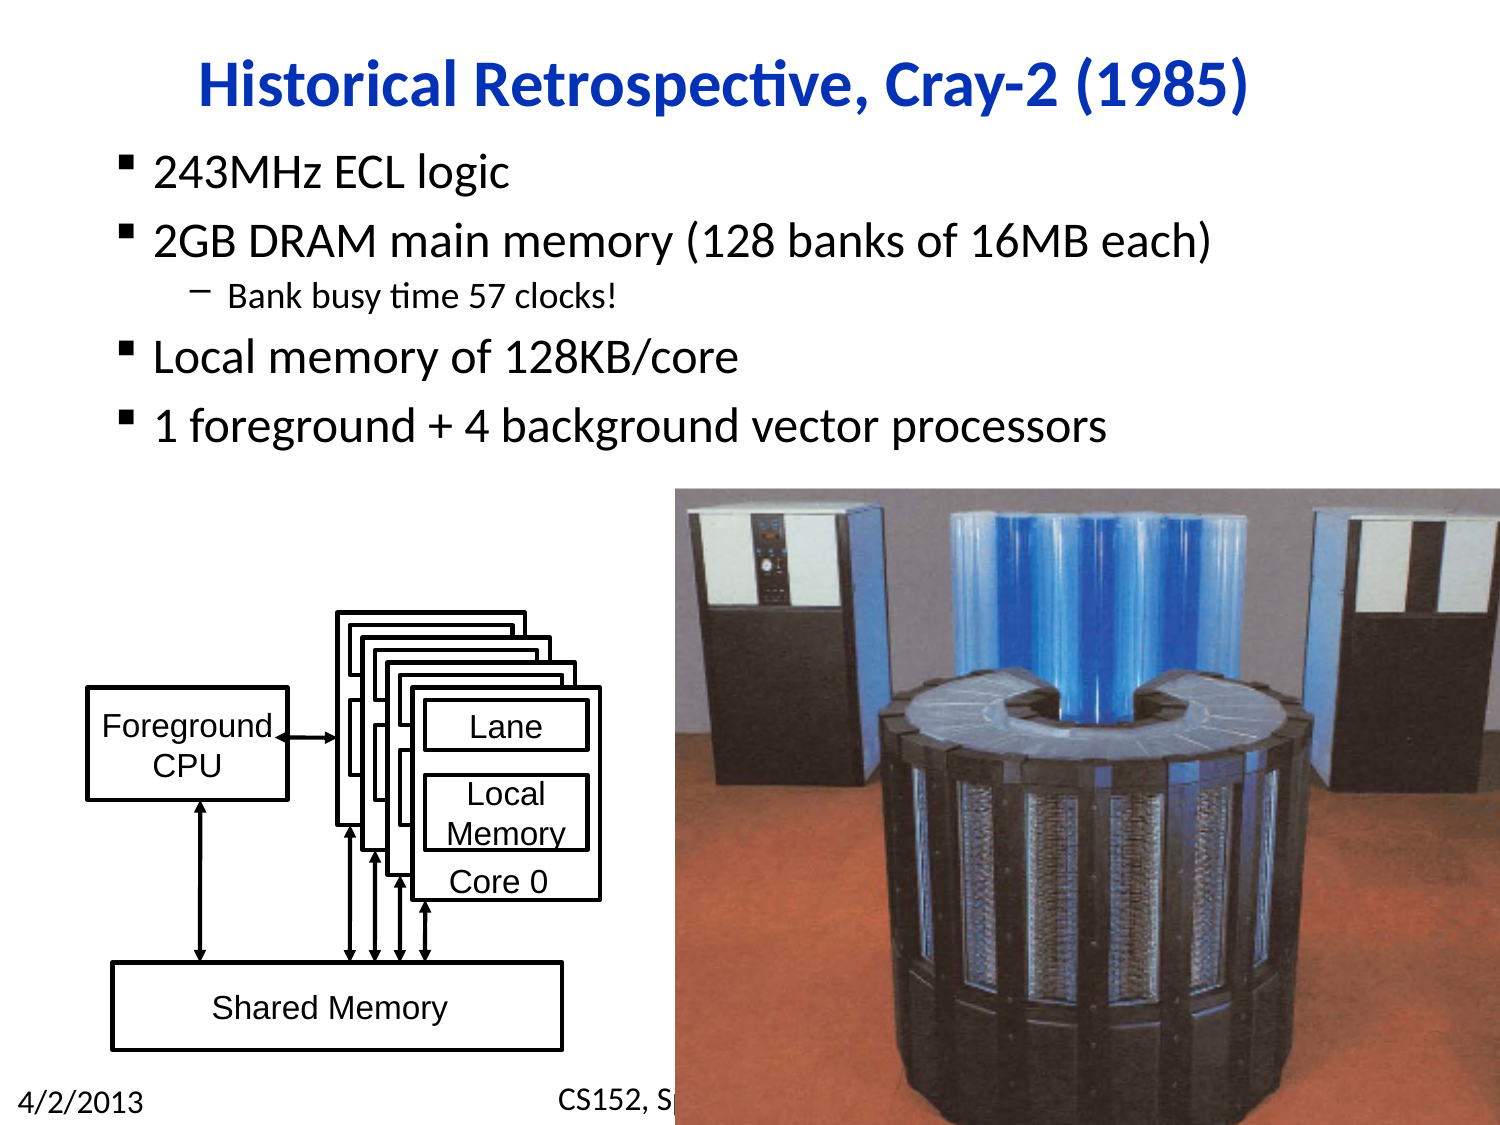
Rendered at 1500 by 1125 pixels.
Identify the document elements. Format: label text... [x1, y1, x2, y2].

list 243MHz ECL logic 2GB DRAM main memory (128 banks of 16MB each) Bank busy time 57 clocks! Local memory of 128KB/core 1 foreground + 4 background vector processors [99, 137, 1426, 413]
text_box Foreground CPU [87, 687, 288, 800]
text_box Shared Memory [112, 962, 563, 1050]
picture [674, 487, 1500, 1125]
title Historical Retrospective, Cray-2 (1985) [87, 24, 1363, 147]
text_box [337, 612, 601, 901]
